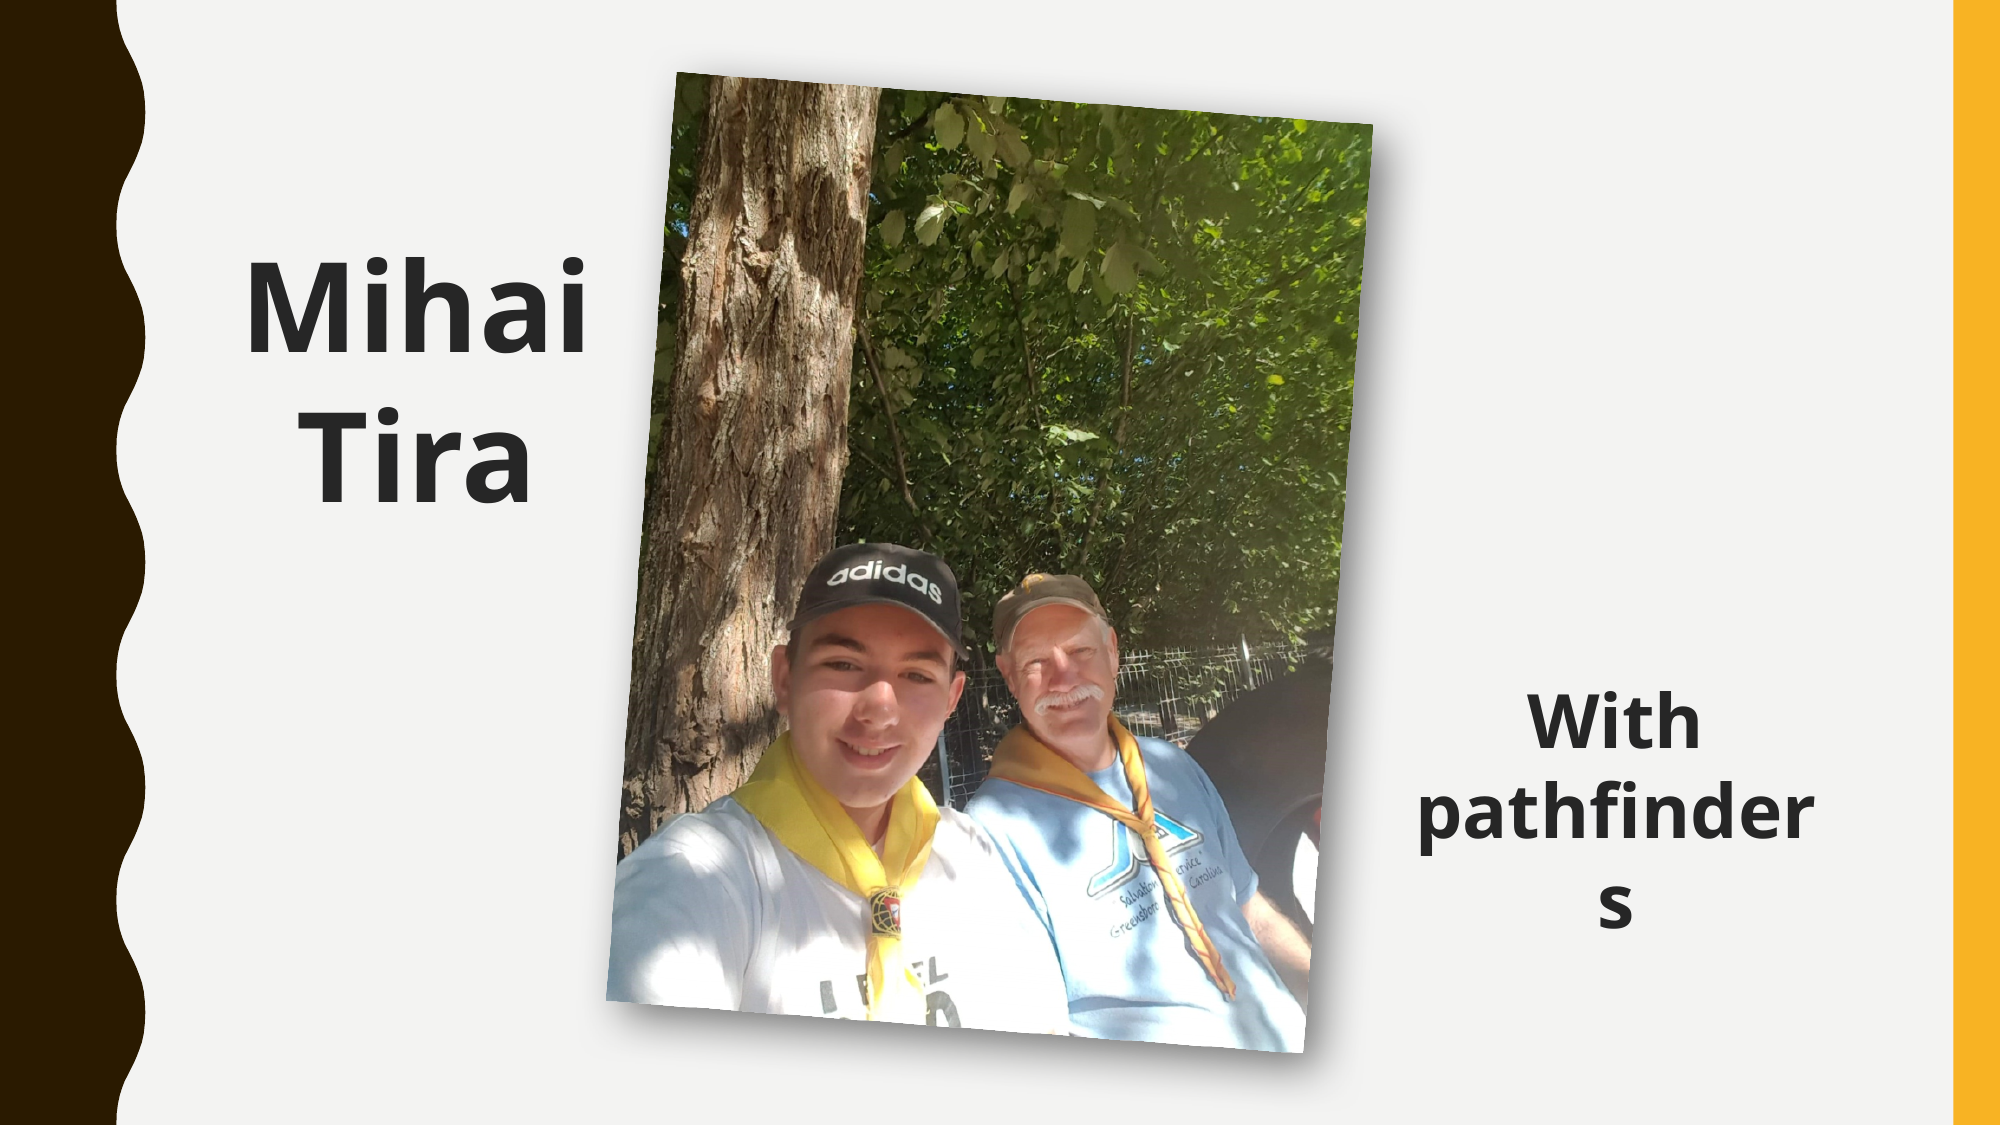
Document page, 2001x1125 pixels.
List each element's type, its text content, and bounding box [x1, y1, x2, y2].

text_box With pathfinders [1394, 665, 1837, 951]
picture [606, 73, 1373, 1053]
text_box Mihai Tira [206, 220, 628, 685]
